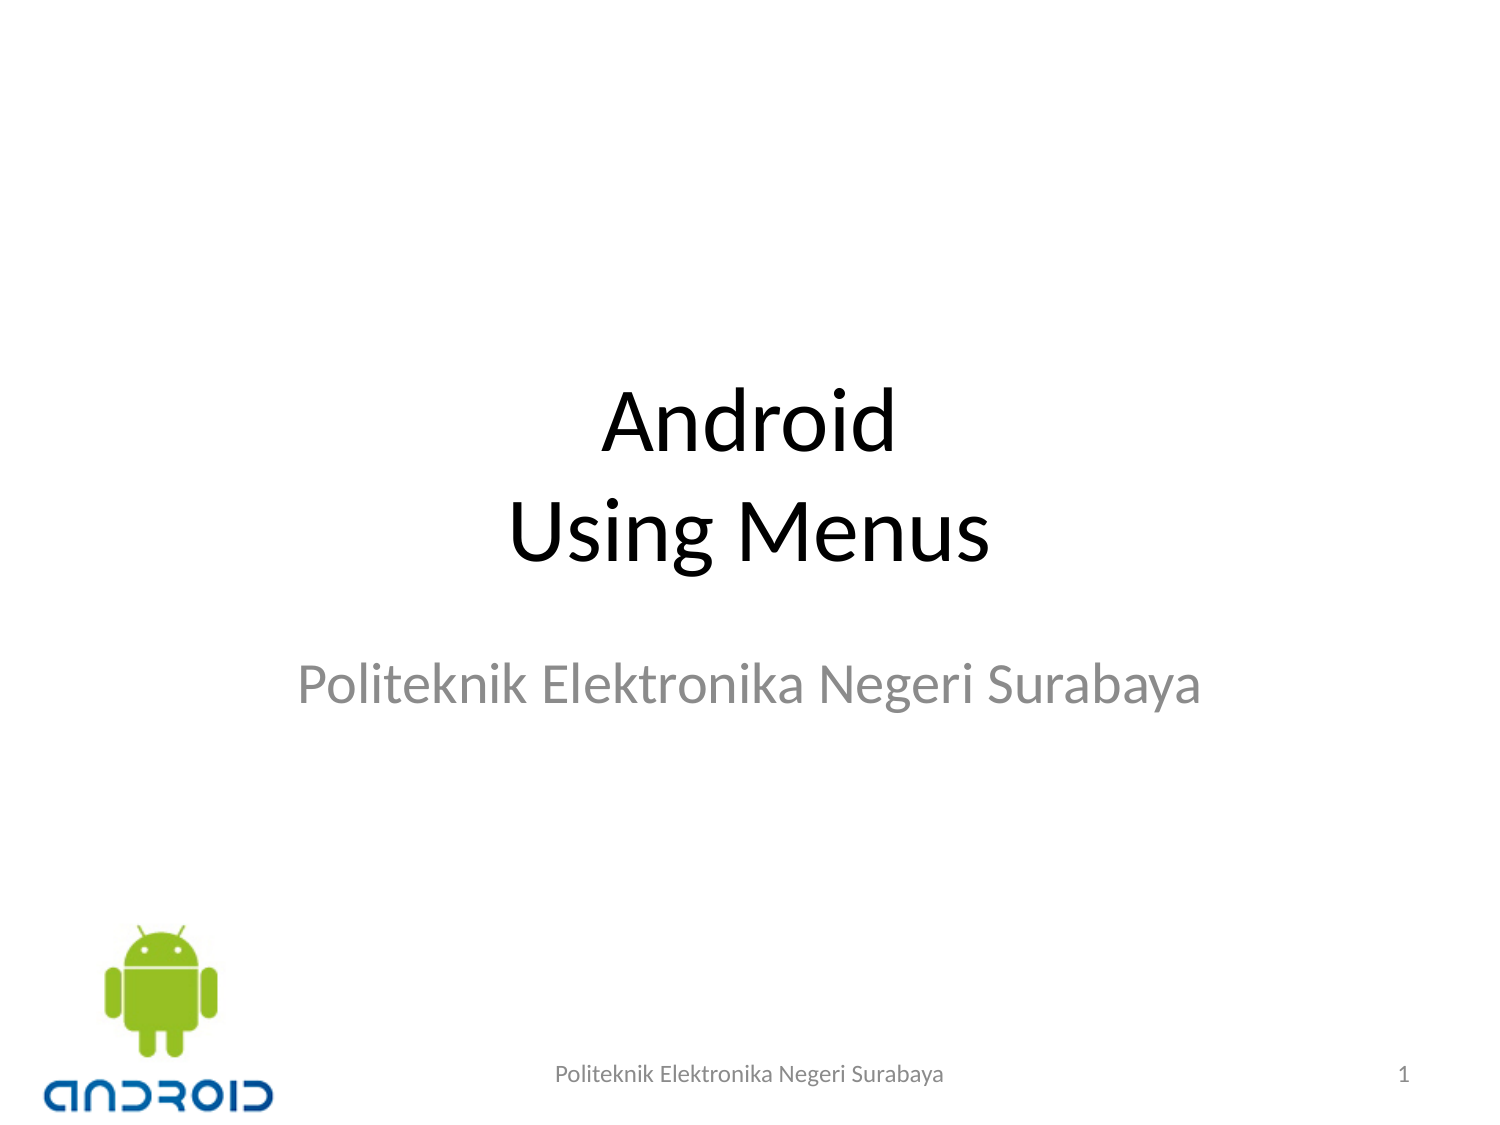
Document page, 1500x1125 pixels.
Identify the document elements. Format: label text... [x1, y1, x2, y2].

slide_number 1 [1074, 1042, 1425, 1103]
title Android Using Menus [112, 349, 1388, 591]
footer Politeknik Elektronika Negeri Surabaya [512, 1042, 988, 1103]
subtitle Politeknik Elektronika Negeri Surabaya [225, 637, 1275, 925]
picture [37, 913, 290, 1125]
